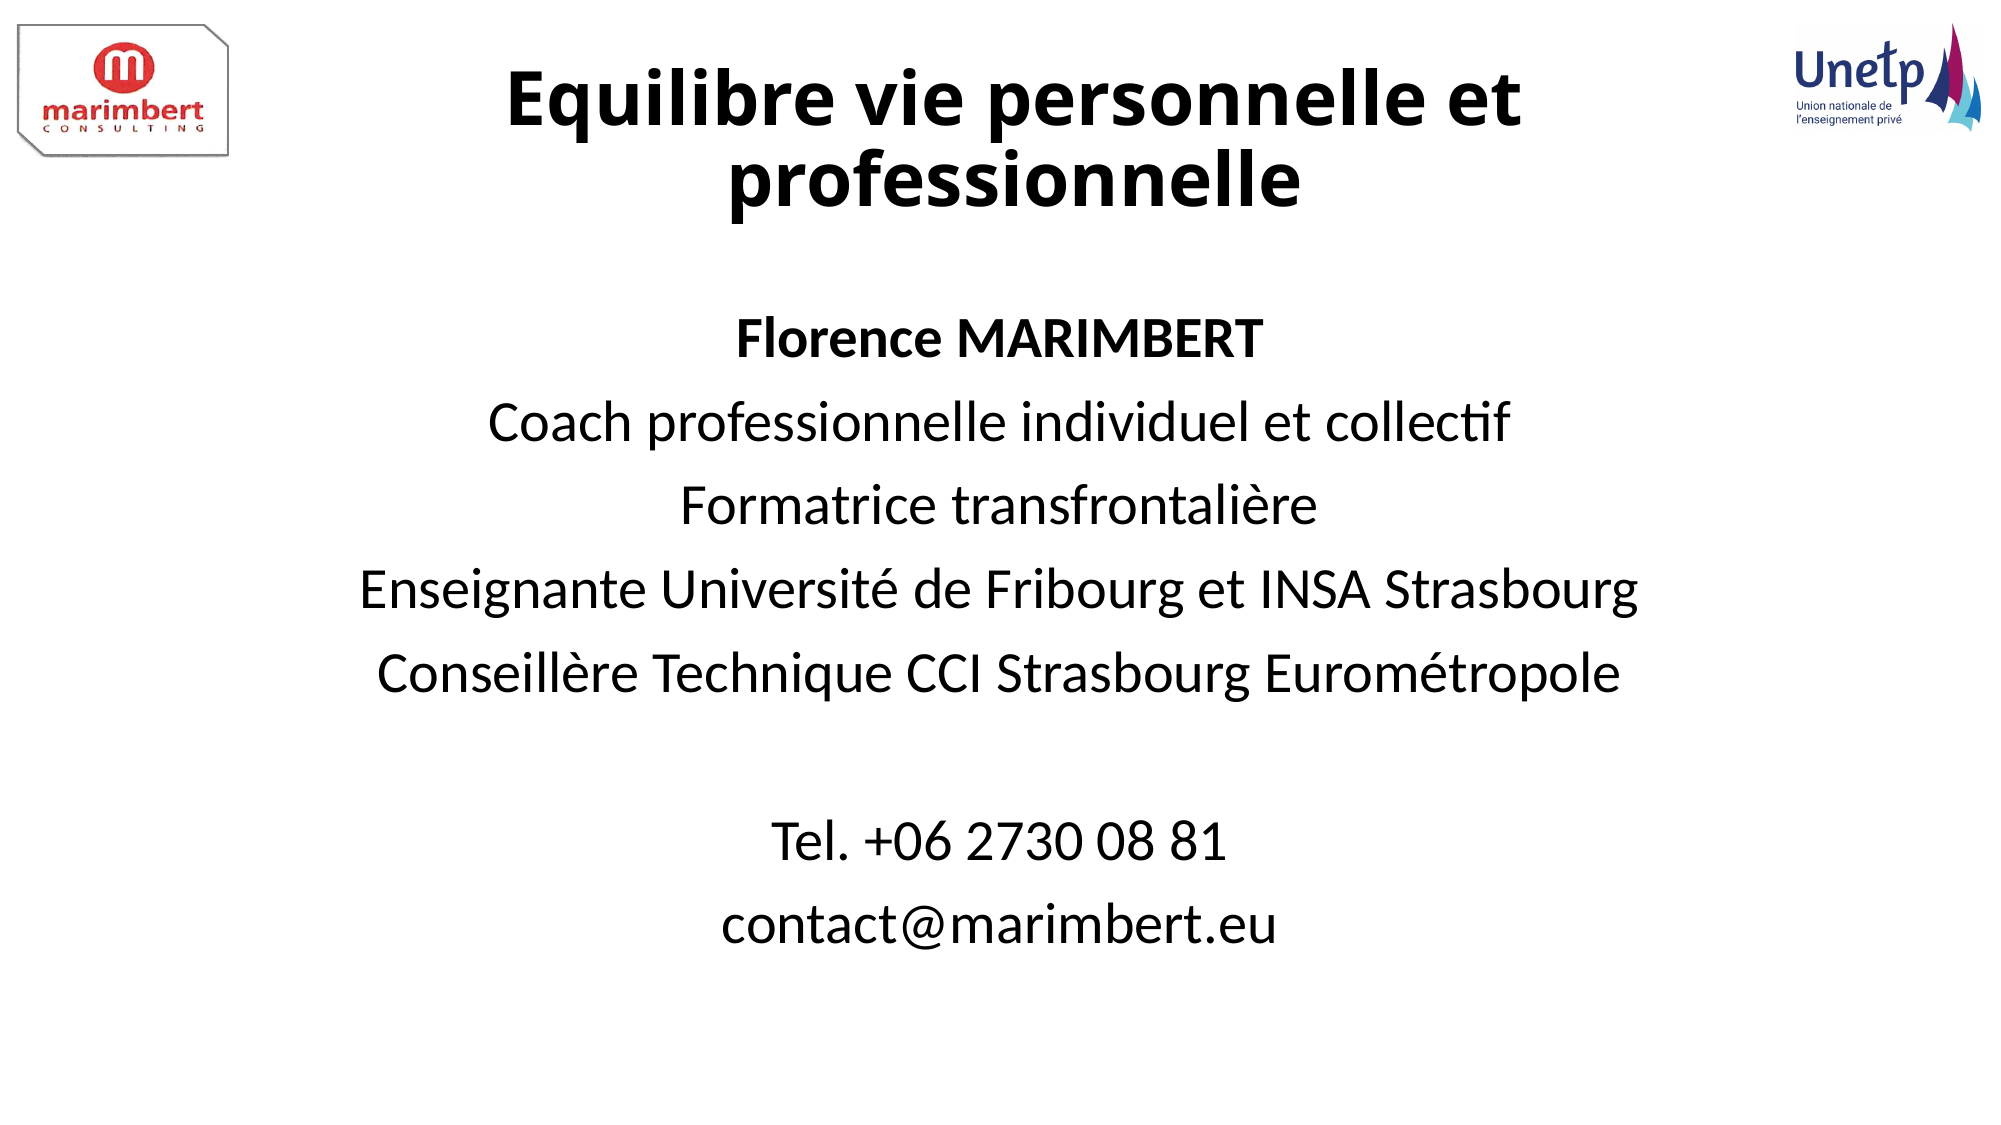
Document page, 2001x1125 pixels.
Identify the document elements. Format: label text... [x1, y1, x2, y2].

picture [1796, 23, 1981, 132]
picture [206, 24, 229, 44]
picture [19, 136, 229, 158]
list Florence MARIMBERT Coach professionnelle individuel et collectif Formatrice transfrontalière Enseignante Université de Fribourg et INSA Strasbourg Conseillère Technique CCI Strasbourg Eurométropole Tel. +06 2730 08 81 contact@marimbert.eu [137, 299, 1863, 1014]
picture [19, 26, 227, 154]
title Equilibre vie personnelle et professionnelle [253, 52, 1776, 271]
